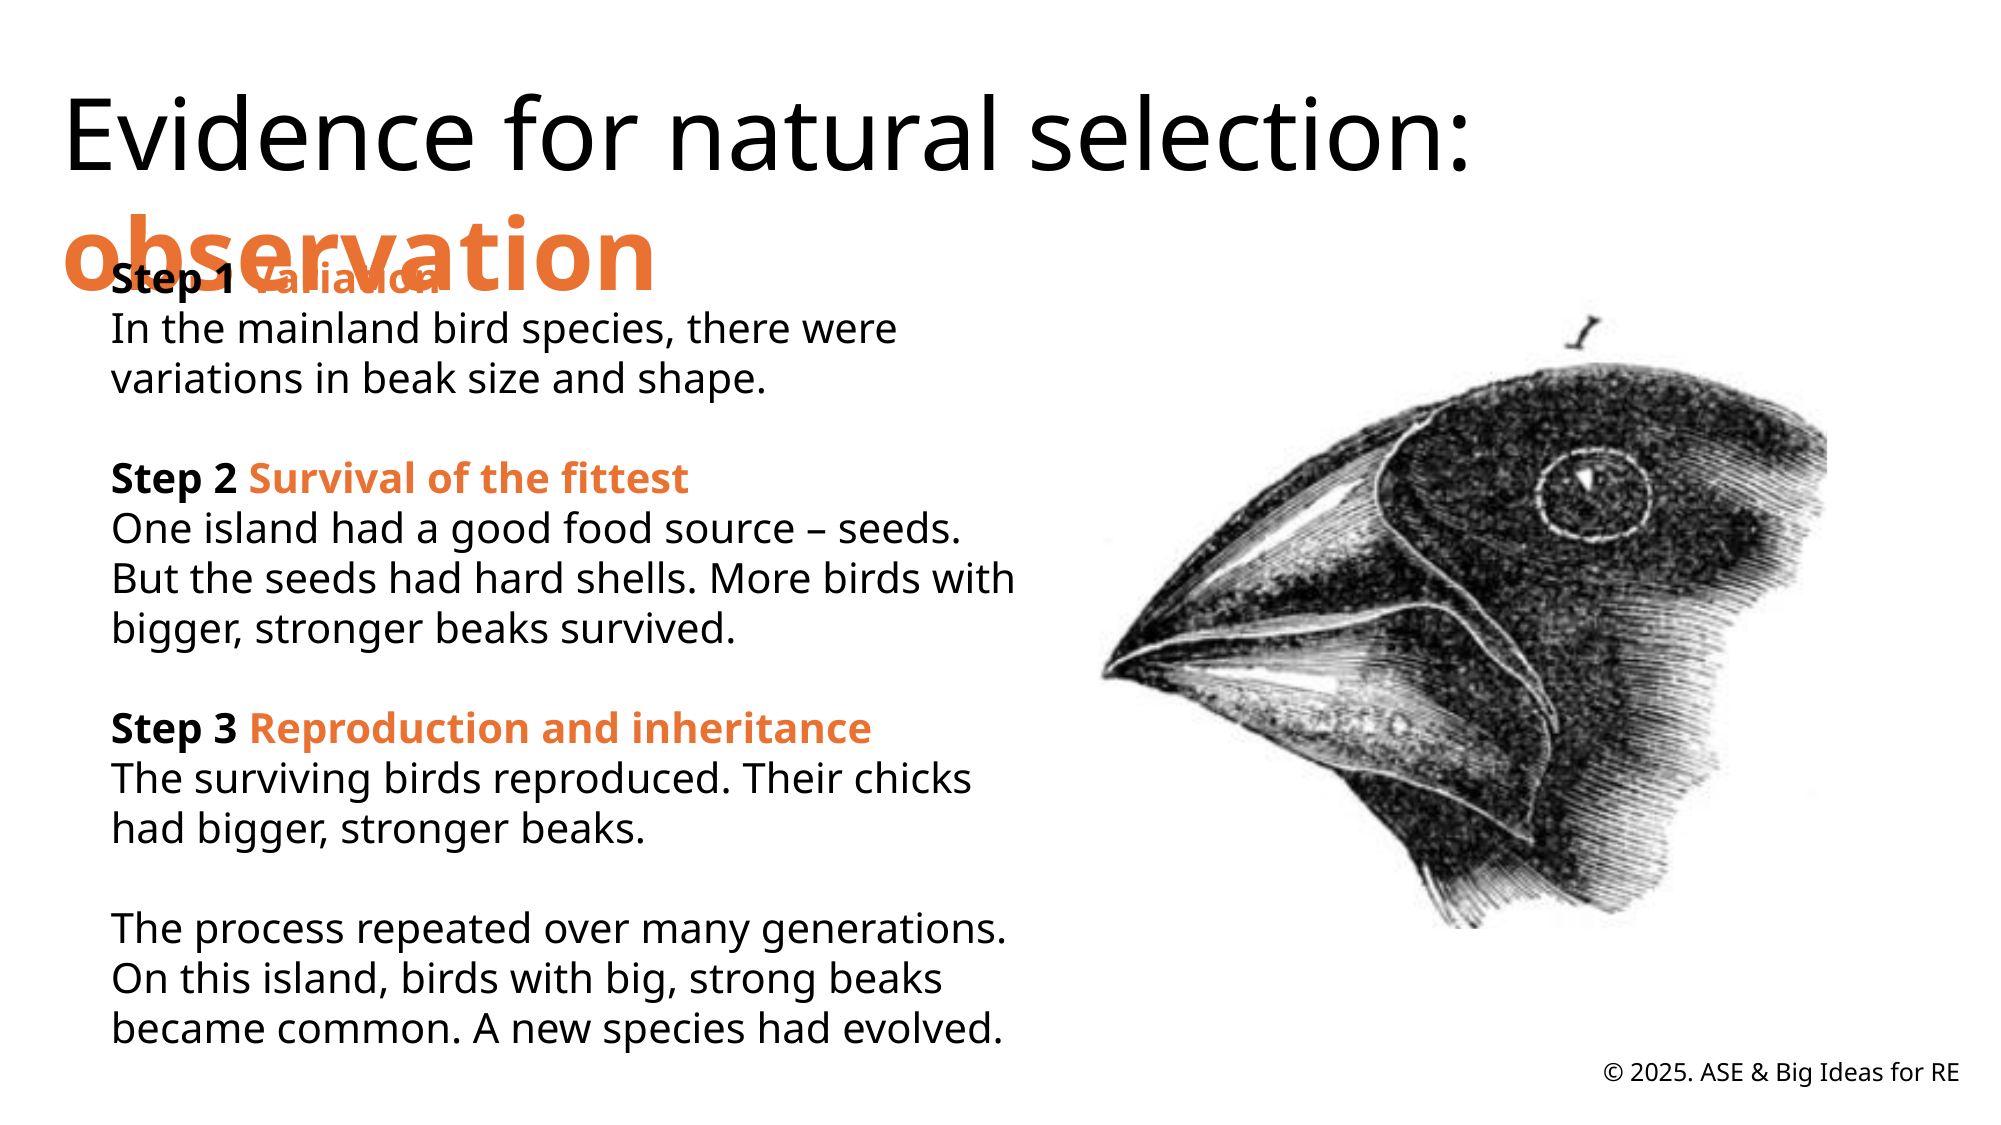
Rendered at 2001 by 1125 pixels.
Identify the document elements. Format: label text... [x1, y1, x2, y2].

text_box Step 1 Variation In the mainland bird species, there were variations in beak size and shape. Step 2 Survival of the fittest One island had a good food source – seeds. But the seeds had hard shells. More birds with bigger, stronger beaks survived. Step 3 Reproduction and inheritance The surviving birds reproduced. Their chicks had bigger, stronger beaks. The process repeated over many generations. On this island, birds with big, strong beaks became common. A new species had evolved. [96, 244, 1038, 1060]
text_box © 2025. ASE & Big Ideas for RE [1580, 1049, 1984, 1095]
text_box Evidence for natural selection: observation [46, 63, 1957, 318]
picture [1080, 279, 1828, 929]
